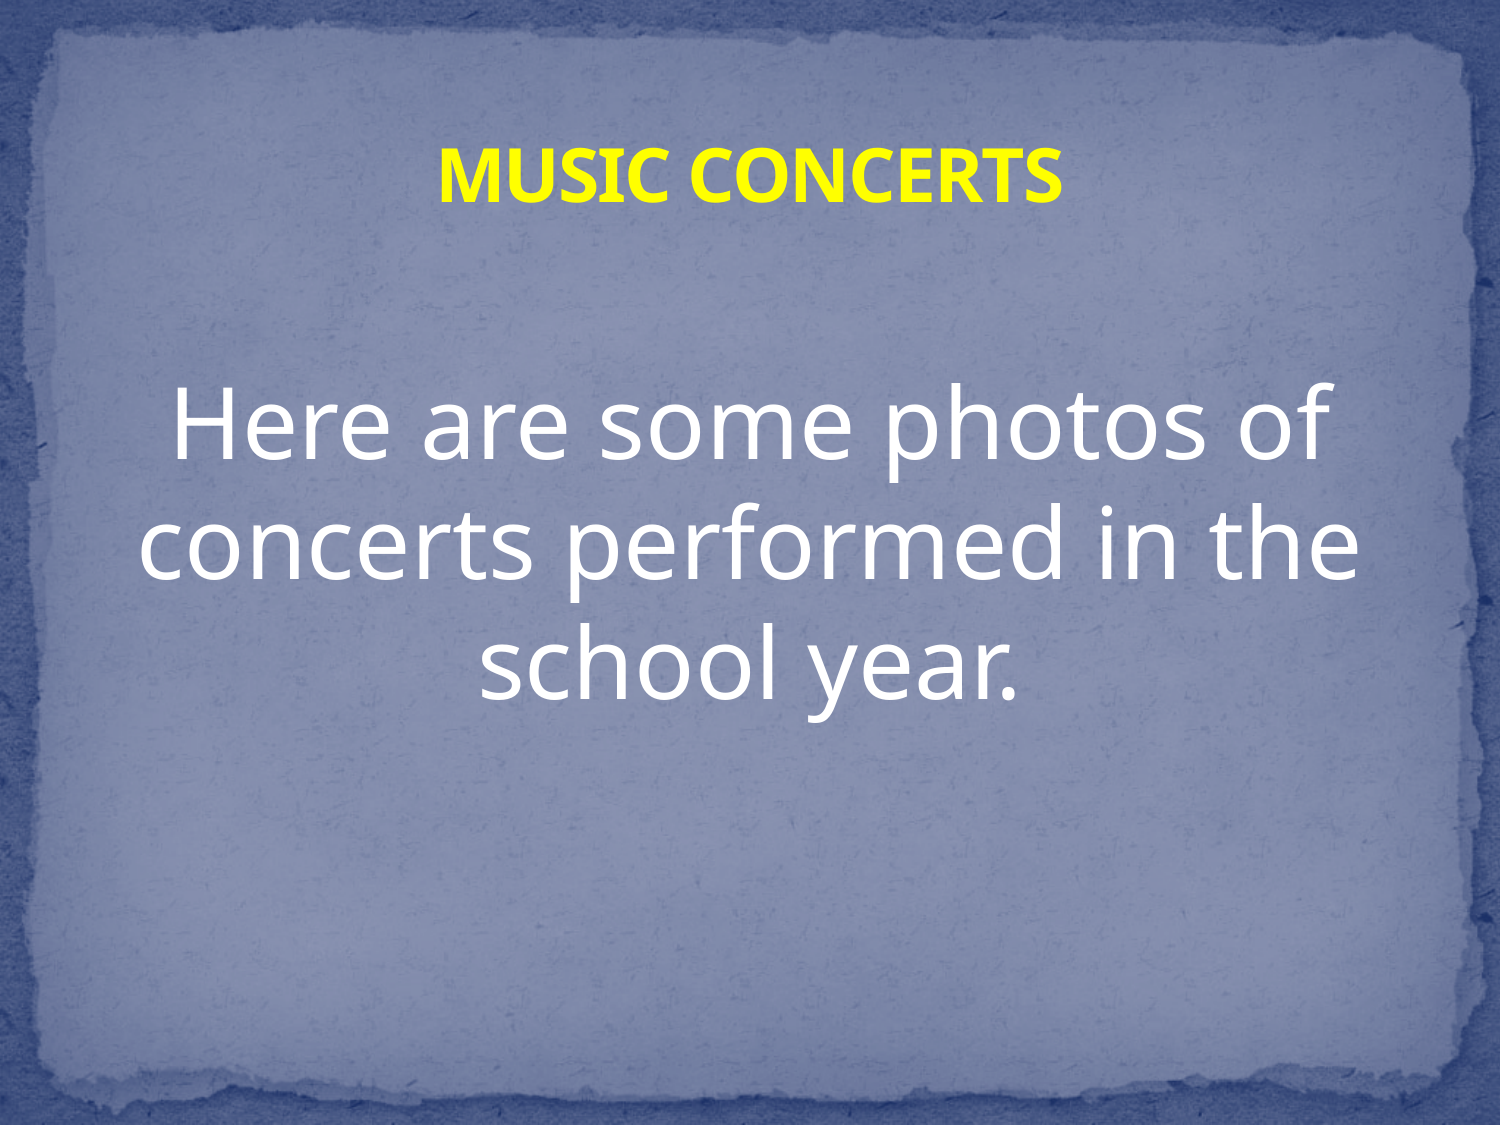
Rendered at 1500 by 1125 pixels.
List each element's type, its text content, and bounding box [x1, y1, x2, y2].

list Here are some photos of concerts performed in the school year. [75, 249, 1425, 1000]
title MUSIC CONCERTS [74, 24, 1425, 225]
